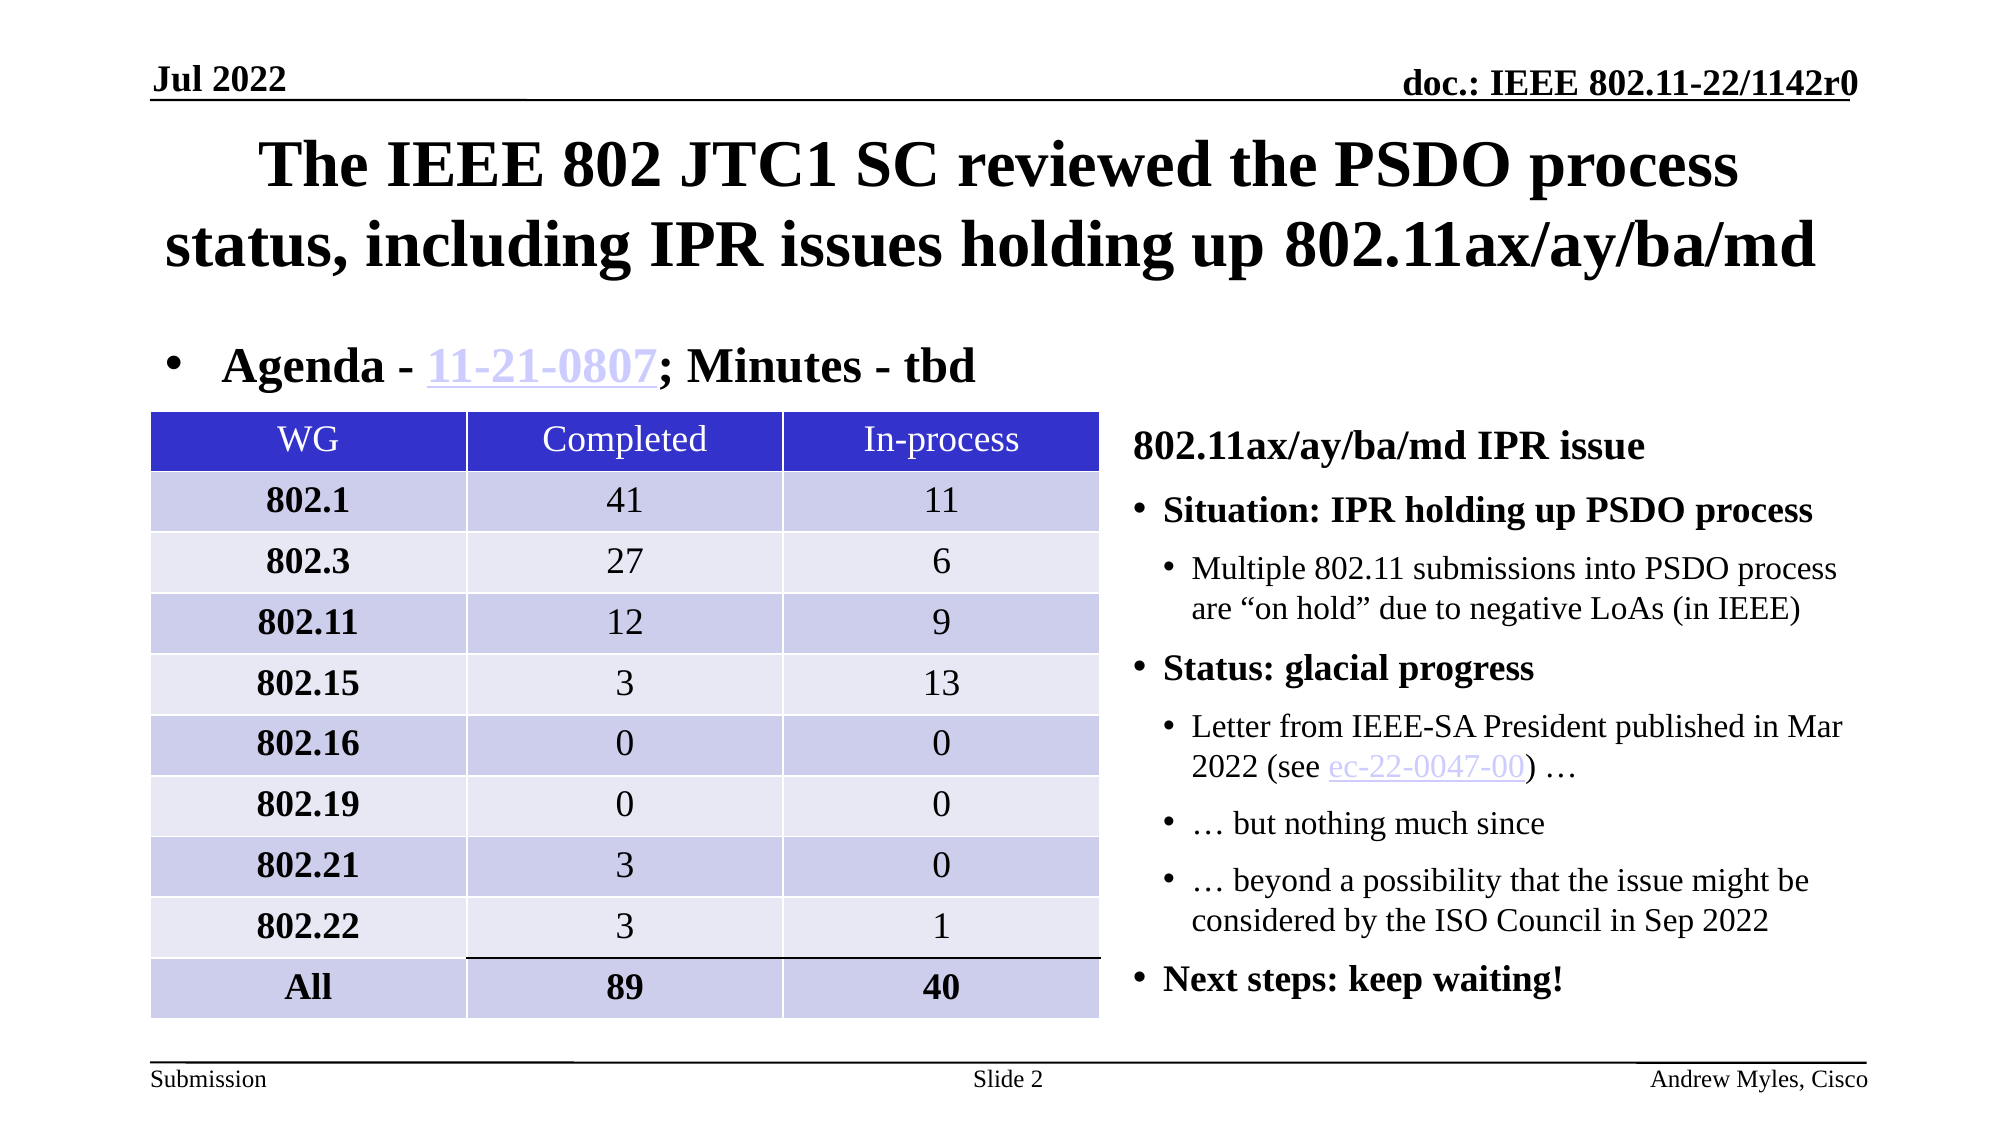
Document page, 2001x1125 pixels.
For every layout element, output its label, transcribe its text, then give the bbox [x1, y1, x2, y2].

text_box 802.11ax/ay/ba/md IPR issue Situation: IPR holding up PSDO process Multiple 802.11 submissions into PSDO process are “on hold” due to negative LoAs (in IEEE) Status: glacial progress Letter from IEEE-SA President published in Mar 2022 (see ec-22-0047-00) … … but nothing much since … beyond a possibility that the issue might be considered by the ISO Council in Sep 2022 Next steps: keep waiting! [1118, 410, 1869, 1019]
table_cell 802.21 [151, 837, 466, 896]
table_cell 27 [468, 533, 782, 592]
table_cell 0 [784, 777, 1099, 836]
table_cell 13 [784, 655, 1099, 714]
table_cell 802.1 [151, 472, 466, 531]
table_header In-process [784, 412, 1099, 471]
table_cell 3 [468, 837, 782, 896]
table_cell 89 [468, 959, 782, 1018]
table_header Completed [468, 412, 782, 471]
table_cell 802.19 [151, 777, 466, 836]
table_cell 802.3 [151, 533, 466, 592]
table_cell 0 [784, 716, 1099, 775]
table_cell 802.15 [151, 655, 466, 714]
table_cell 9 [784, 594, 1099, 653]
table_cell 3 [468, 898, 782, 957]
table_cell 0 [468, 716, 782, 775]
table_cell 6 [784, 533, 1099, 592]
table_cell All [151, 959, 466, 1018]
table_cell 3 [468, 655, 782, 714]
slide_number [152, 54, 563, 100]
table_cell 802.11 [151, 594, 466, 653]
table_cell 802.16 [151, 716, 466, 775]
table_cell 1 [784, 898, 1099, 957]
table_cell 41 [468, 472, 782, 531]
table_header WG [151, 412, 466, 471]
list Agenda - 11-21-0807; Minutes - tbd [149, 324, 1850, 1000]
table_cell 0 [468, 777, 782, 836]
slide_number Slide 2 [950, 1061, 1067, 1123]
table_cell 40 [784, 959, 1099, 1018]
table_cell 11 [784, 472, 1099, 531]
table_cell 12 [468, 594, 782, 653]
table_cell 802.22 [151, 898, 466, 957]
table_cell 0 [784, 837, 1099, 896]
title The IEEE 802 JTC1 SC reviewed the PSDO process status, including IPR issues holding up 802.11ax/ay/ba/md [149, 112, 1850, 288]
footer Andrew Myles, Cisco [1171, 1061, 1869, 1093]
